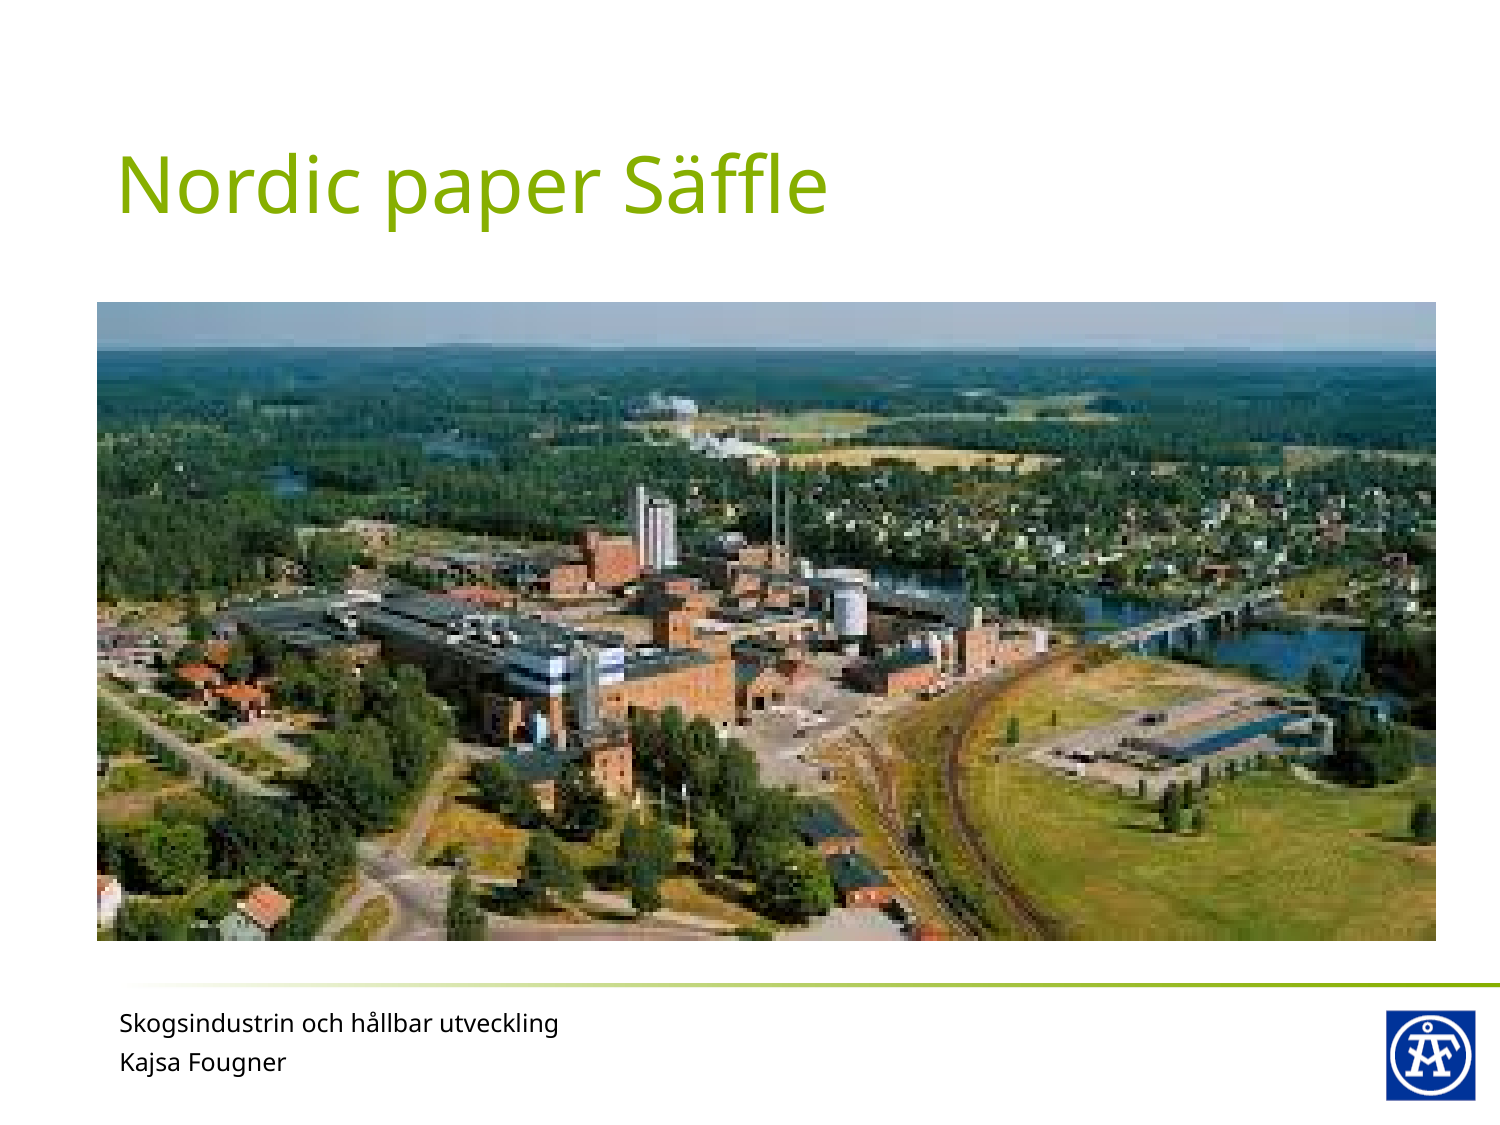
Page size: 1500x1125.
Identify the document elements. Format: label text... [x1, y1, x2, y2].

title Nordic paper Säffle [100, 126, 1400, 232]
picture [0, 983, 1500, 1125]
picture [97, 302, 1436, 941]
list Skogsindustrin och hållbar utveckling Kajsa Fougner [104, 1000, 783, 1085]
